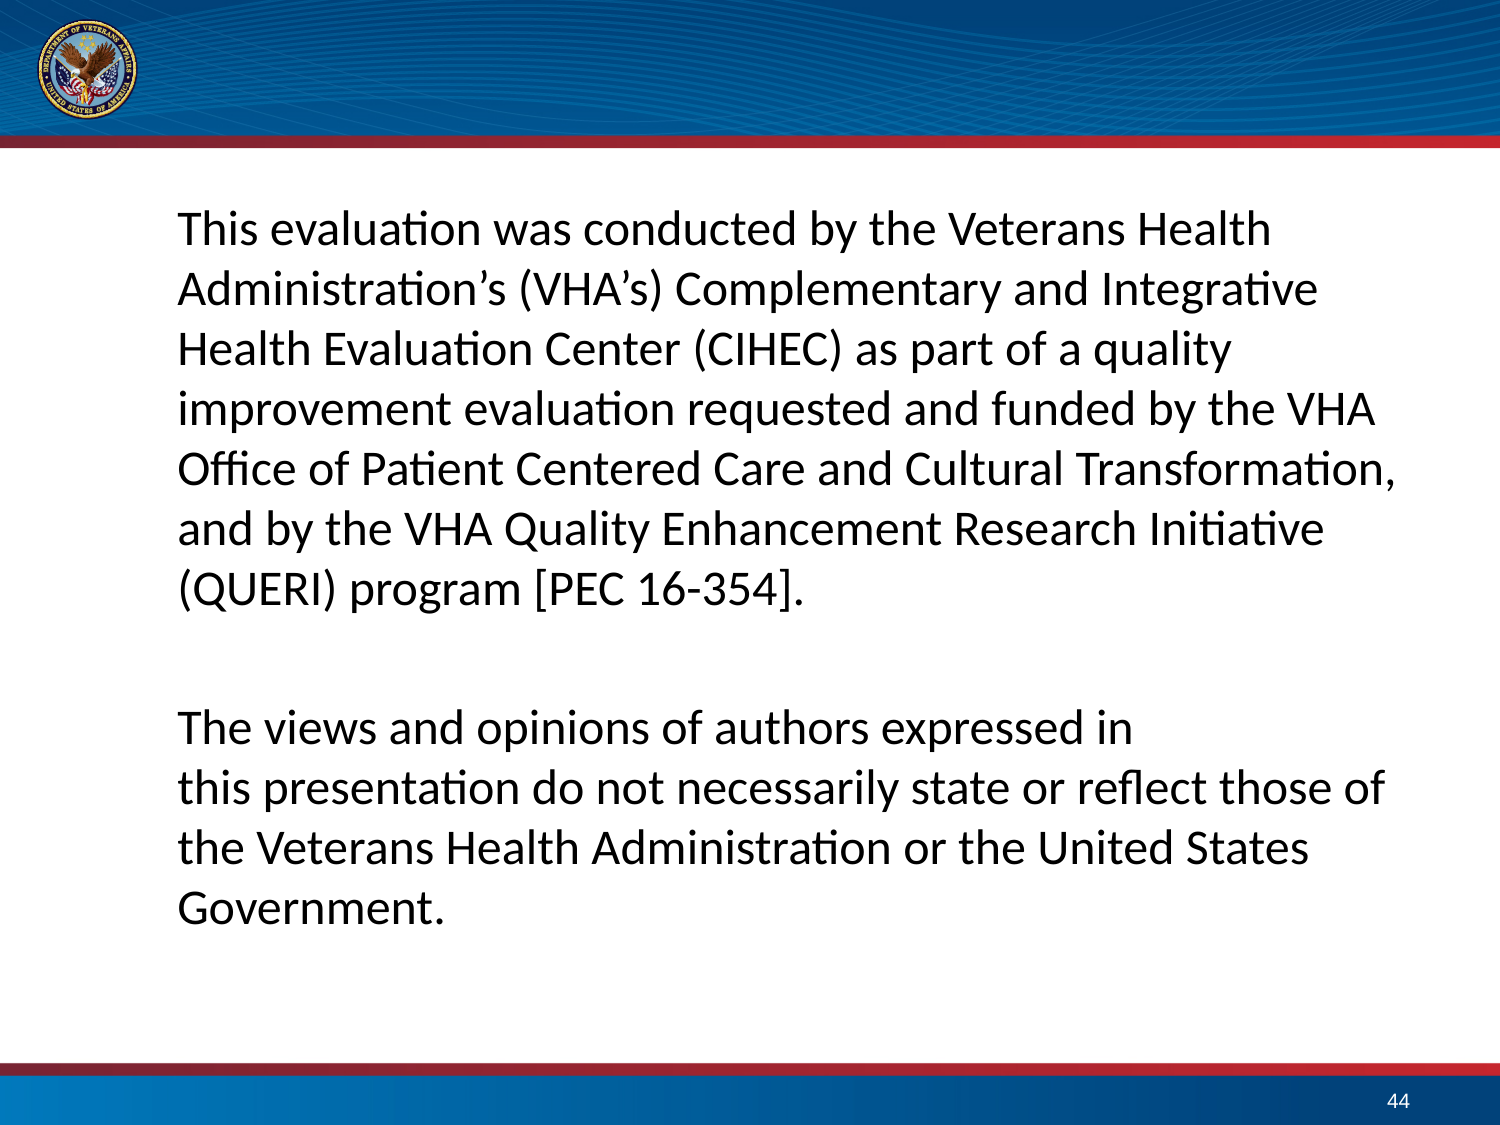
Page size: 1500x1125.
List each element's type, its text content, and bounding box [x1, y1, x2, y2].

picture [0, 0, 1500, 1125]
slide_number 44 [1074, 1074, 1425, 1125]
list This evaluation was conducted by the Veterans Health Administration’s (VHA’s) Complementary and Integrative Health Evaluation Center (CIHEC) as part of a quality improvement evaluation requested and funded by the VHA Office of Patient Centered Care and Cultural Transformation, and by the VHA Quality Enhancement Research Initiative (QUERI) program [PEC 16-354]. The views and opinions of authors expressed in this presentation do not necessarily state or reflect those of the Veterans Health Administration or the United States Government. [162, 187, 1425, 1038]
